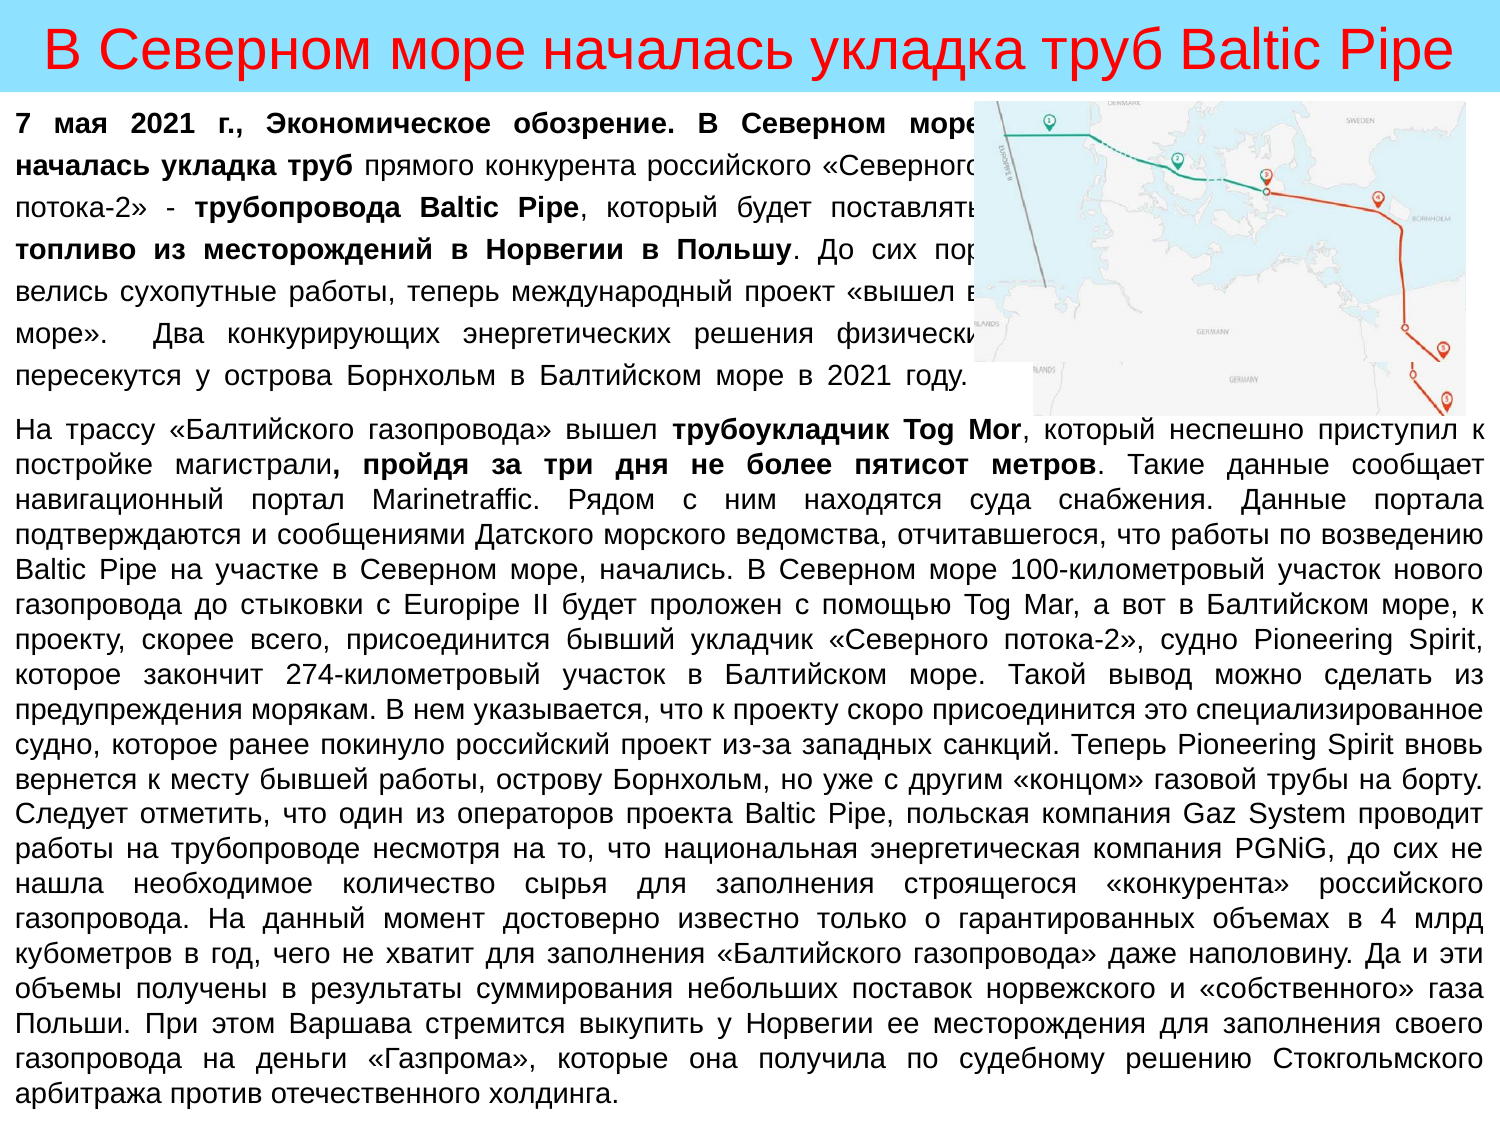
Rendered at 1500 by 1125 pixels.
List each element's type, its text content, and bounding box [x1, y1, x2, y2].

picture [974, 101, 1466, 362]
text_box На трассу «Балтийского газопровода» вышел трубоукладчик Tog Mor, который неспешно приступил к постройке магистрали, пройдя за три дня не более пятисот метров. Такие данные сообщает навигационный портал Marinetraffic. Рядом с ним находятся суда снабжения. Данные портала подтверждаются и сообщениями Датского морского ведомства, отчитавшегося, что работы по возведению Baltic Pipe на участке в Северном море, начались. В Северном море 100-километровый участок нового газопровода до стыковки с Europipe II будет проложен с помощью Tog Mar, а вот в Балтийском море, к проекту, скорее всего, присоединится бывший укладчик «Северного потока-2», судно Pioneering Spirit, которое закончит 274-километровый участок в Балтийском море. Такой вывод можно сделать из предупреждения морякам. В нем указывается, что к проекту скоро присоединится это специализированное судно, которое ранее покинуло российский проект из-за западных санкций. Теперь Pioneering Spirit вновь вернется к месту бывшей работы, острову Борнхольм, но уже с другим «концом» газовой трубы на борту. Следует отметить, что один из операторов проекта Baltic Pipe, польская компания Gaz System проводит работы на трубопроводе несмотря на то, что национальная энергетическая компания PGNiG, до сих не нашла необходимое количество сырья для заполнения строящегося «конкурента» российского газопровода. На данный момент достоверно известно только о гарантированных объемах в 4 млрд кубометров в год, чего не хватит для заполнения «Балтийского газопровода» даже наполовину. Да и эти объемы получены в результаты суммирования небольших поставок норвежского и «собственного» газа Польши. При этом Варшава стремится выкупить у Норвегии ее месторождения для заполнения своего газопровода на деньги «Газпрома», которые она получила по судебному решению Стокгольмского арбитража против отечественного холдинга. [0, 402, 1500, 1117]
list 7 мая 2021 г., Экономическое обозрение. В Северном море началась укладка труб прямого конкурента российского «Северного потока-2» - трубопровода Baltic Pipe, который будет поставлять топливо из месторождений в Норвегии в Польшу. До сих пор велись сухопутные работы, теперь международный проект «вышел в море». Два конкурирующих энергетических решения физически пересекутся у острова Борнхольм в Балтийском море в 2021 году. [0, 90, 998, 398]
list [1033, 370, 1466, 416]
title В Северном море началась укладка труб Baltic Pipe [0, 0, 1500, 93]
